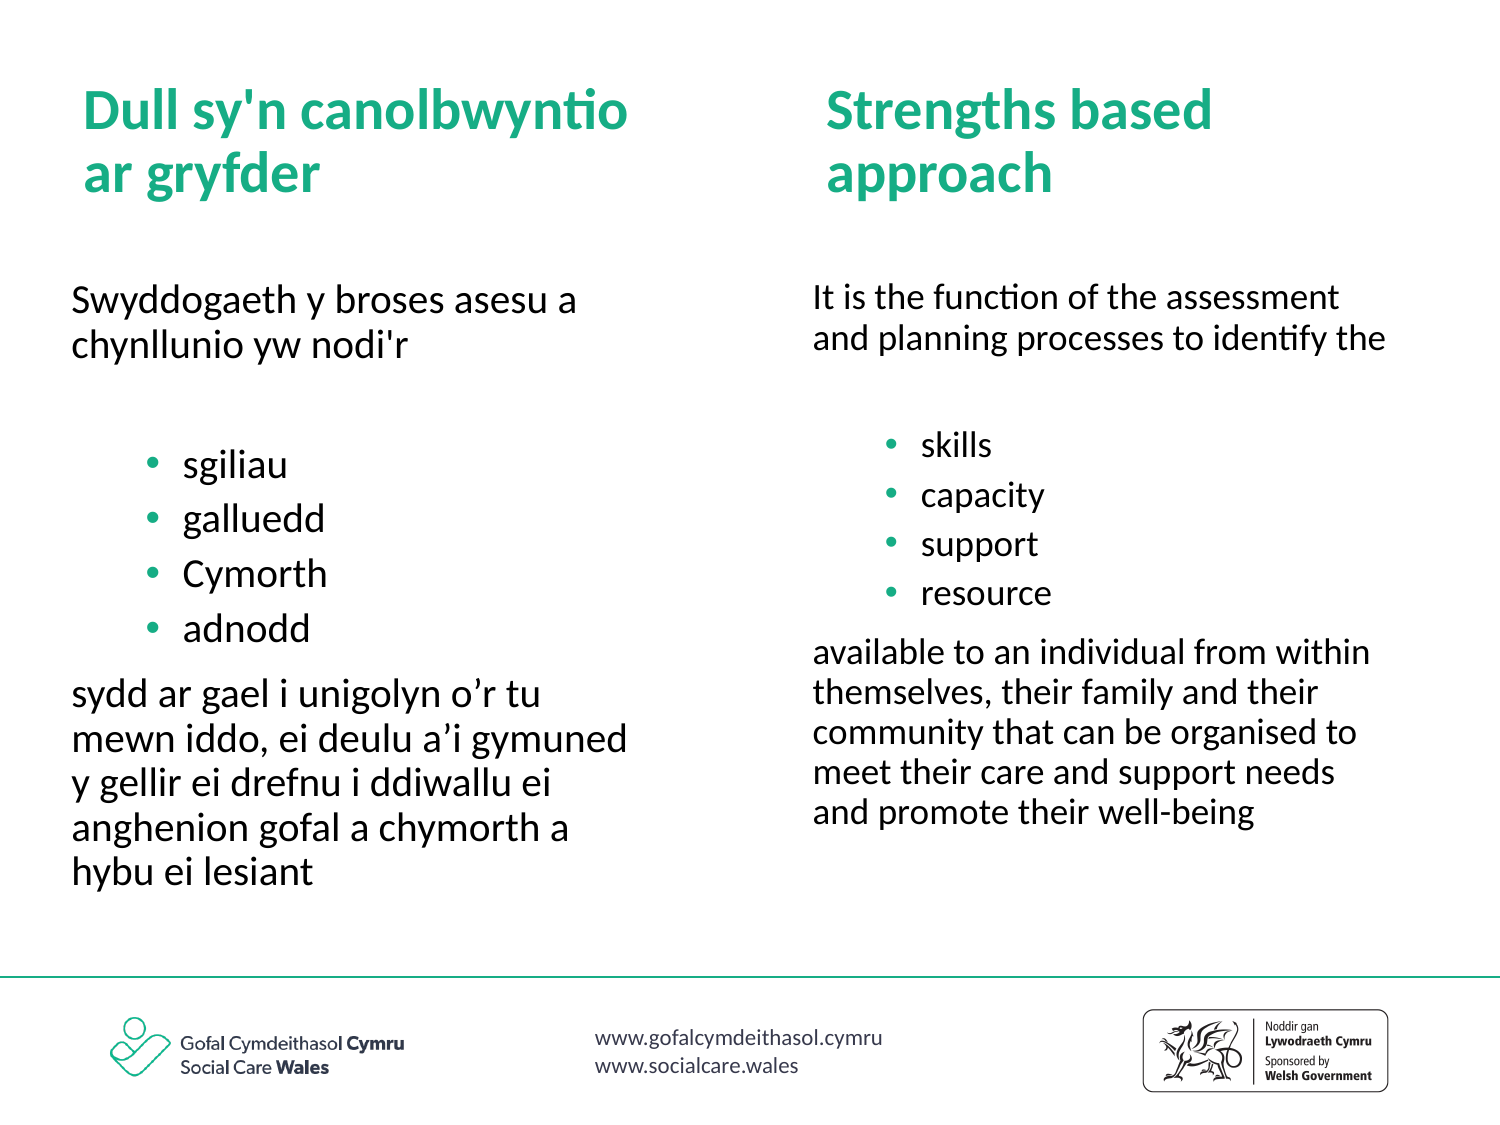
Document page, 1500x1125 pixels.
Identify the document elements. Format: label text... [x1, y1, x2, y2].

list It is the function of the assessment and planning processes to identify the skills capacity support resource available to an individual from within themselves, their family and their community that can be organised to meet their care and support needs and promote their well-being [797, 270, 1403, 903]
picture [1137, 995, 1395, 1106]
list Strengths based approach [811, 71, 1417, 241]
list Dull sy'n canolbwyntio ar gryfder [68, 71, 674, 241]
list Swyddogaeth y broses asesu a chynllunio yw nodi'r sgiliau galluedd Cymorth adnodd sydd ar gael i unigolyn o’r tu mewn iddo, ei deulu a’i gymuned y gellir ei drefnu i ddiwallu ei anghenion gofal a chymorth a hybu ei lesiant [56, 270, 662, 903]
